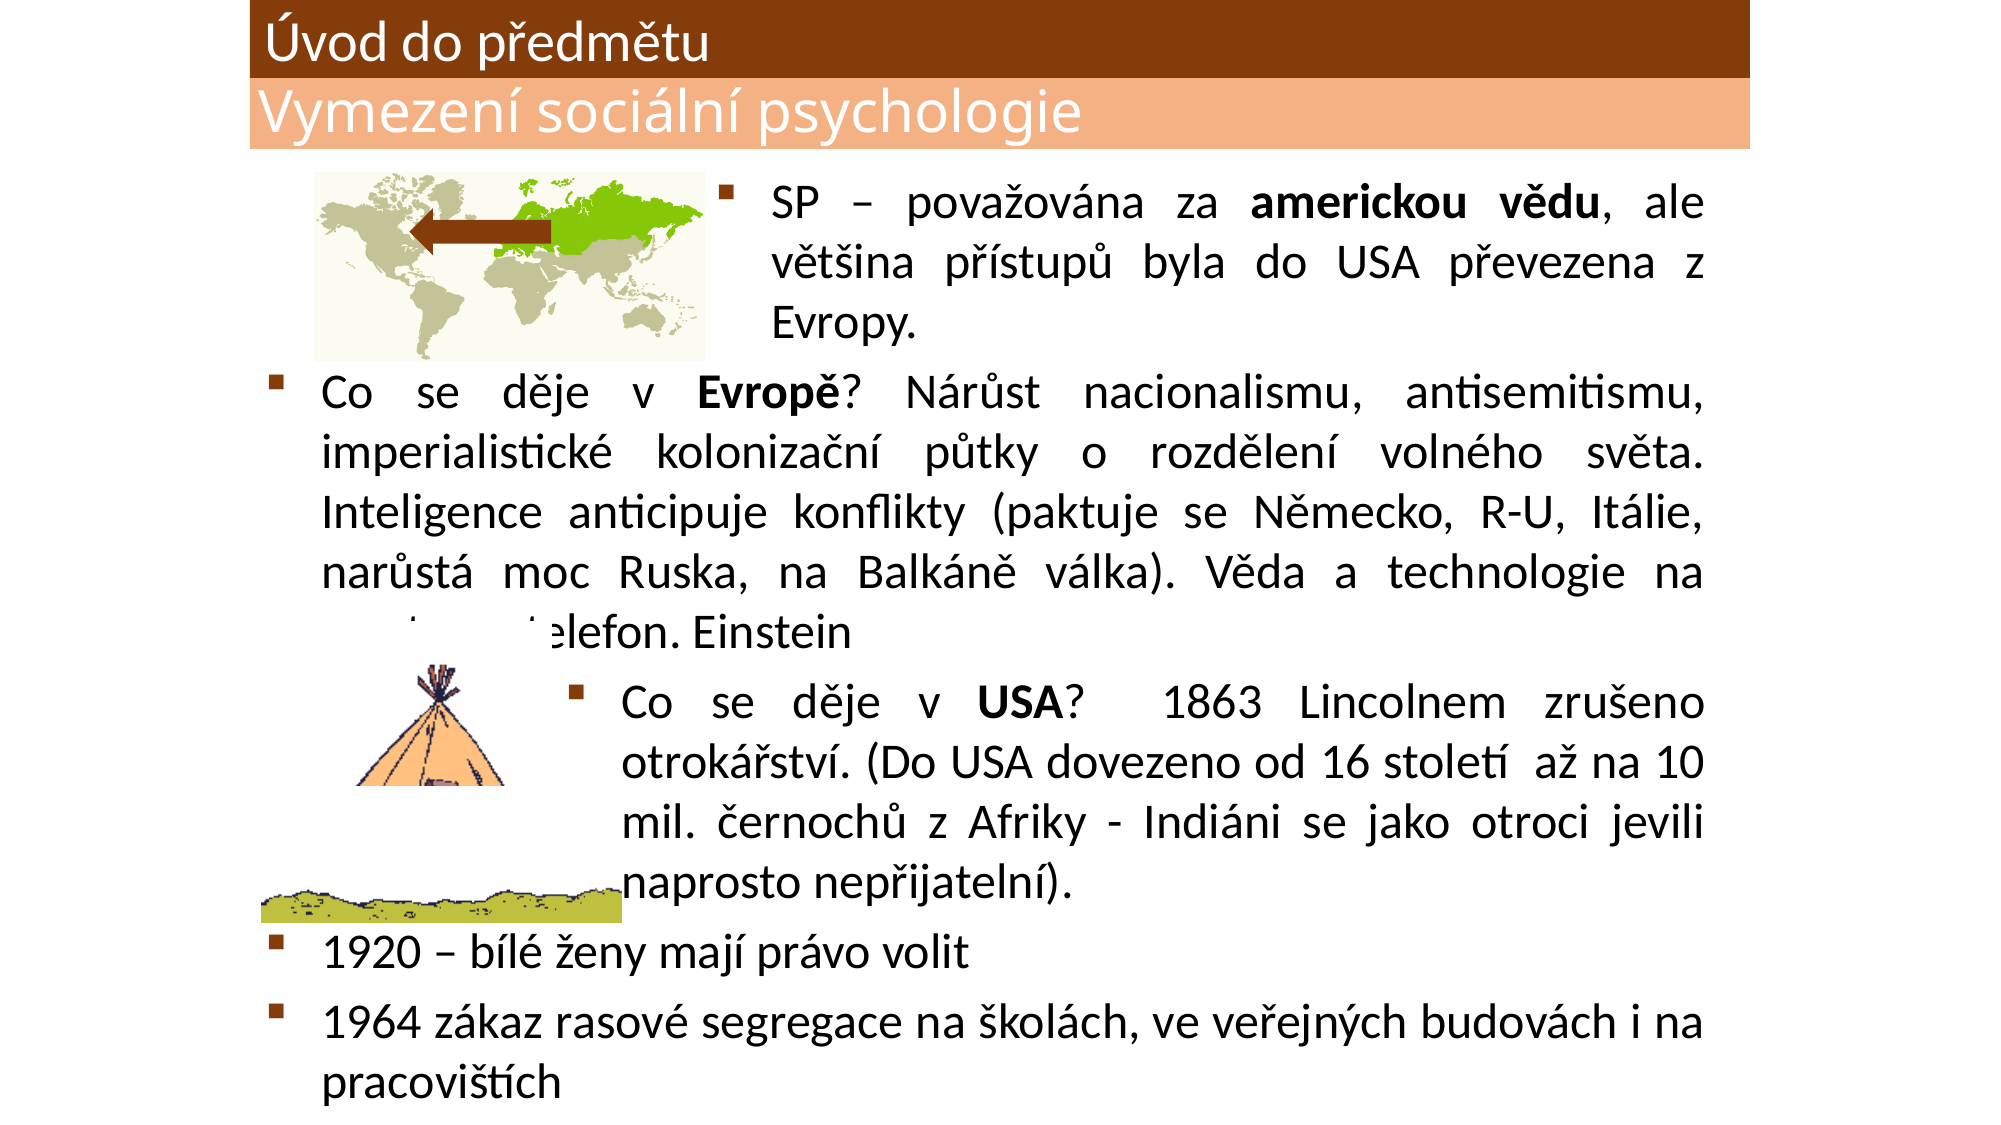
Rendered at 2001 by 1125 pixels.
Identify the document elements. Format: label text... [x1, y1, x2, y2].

text_box SP – považována za americkou vědu, ale většina přístupů byla do USA převezena z Evropy. Co se děje v Evropě? Nárůst nacionalismu, antisemitismu, imperialistické kolonizační půtky o rozdělení volného světa. Inteligence anticipuje konflikty (paktuje se Německo, R-U, Itálie, narůstá moc Ruska, na Balkáně válka). Věda a technologie na vzestupu, telefon. Einstein Co se děje v USA? 1863 Lincolnem zrušeno otrokářství. (Do USA dovezeno od 16 století až na 10 mil. černochů z Afriky - Indiáni se jako otroci jevili naprosto nepřijatelní). 1920 – bílé ženy mají právo volit 1964 zákaz rasové segregace na školách, ve veřejných budovách i na pracovištích [249, 160, 1721, 1125]
picture [314, 172, 705, 362]
title Vymezení sociální psychologie [244, 78, 1750, 149]
text_box Úvod do předmětu [249, 0, 1750, 77]
picture [261, 621, 622, 923]
